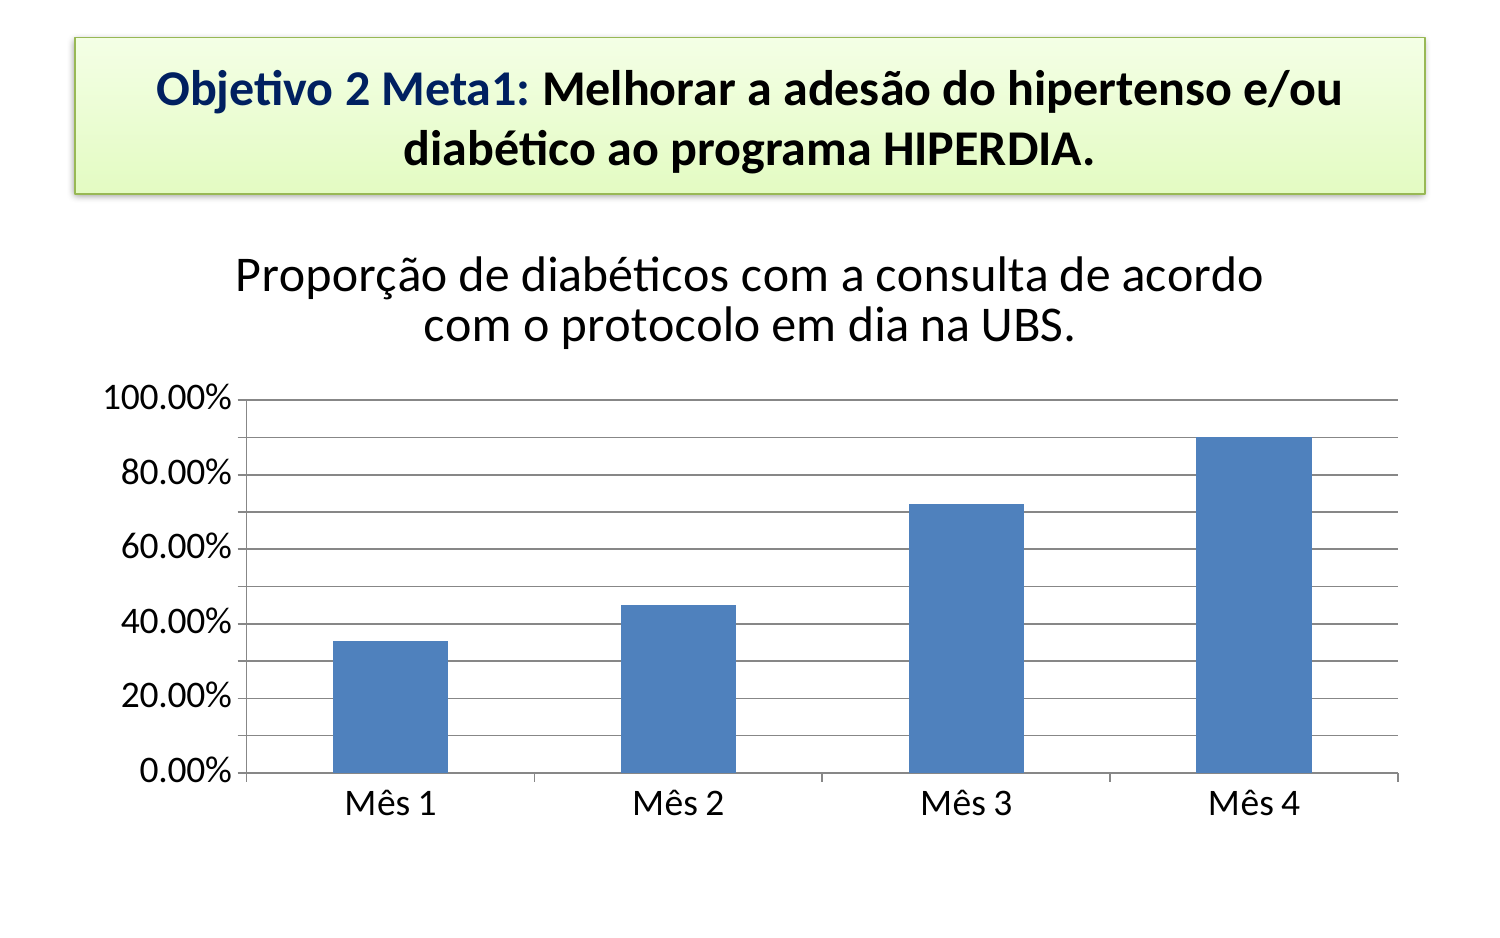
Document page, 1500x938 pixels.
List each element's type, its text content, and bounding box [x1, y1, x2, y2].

chart [74, 218, 1426, 838]
title Objetivo 2 Meta1: Melhorar a adesão do hipertenso e/ou diabético ao programa HIPERDIA. [74, 37, 1426, 195]
